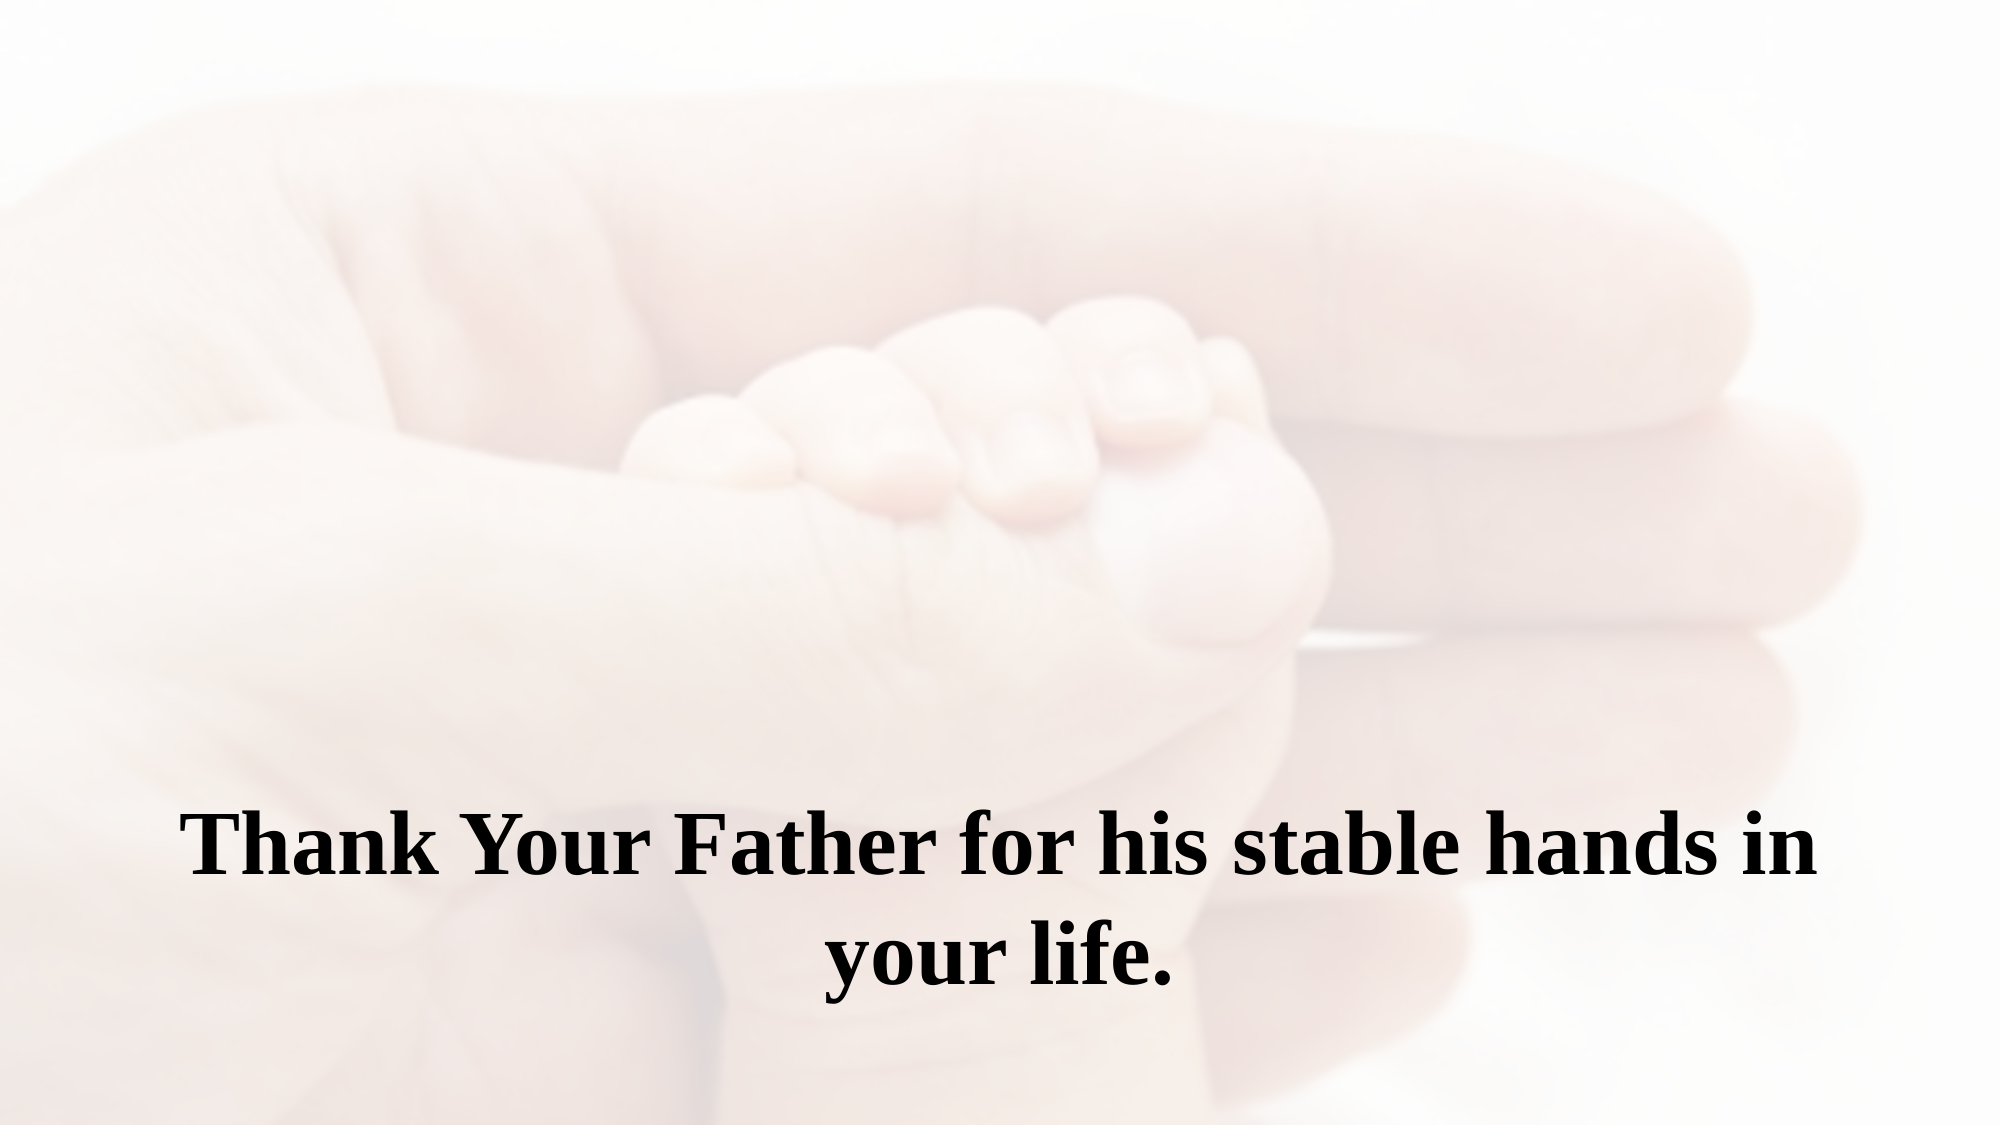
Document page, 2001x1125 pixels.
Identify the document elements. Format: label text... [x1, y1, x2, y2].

text_box Thank Your Father for his stable hands in your life. [99, 775, 1900, 1010]
